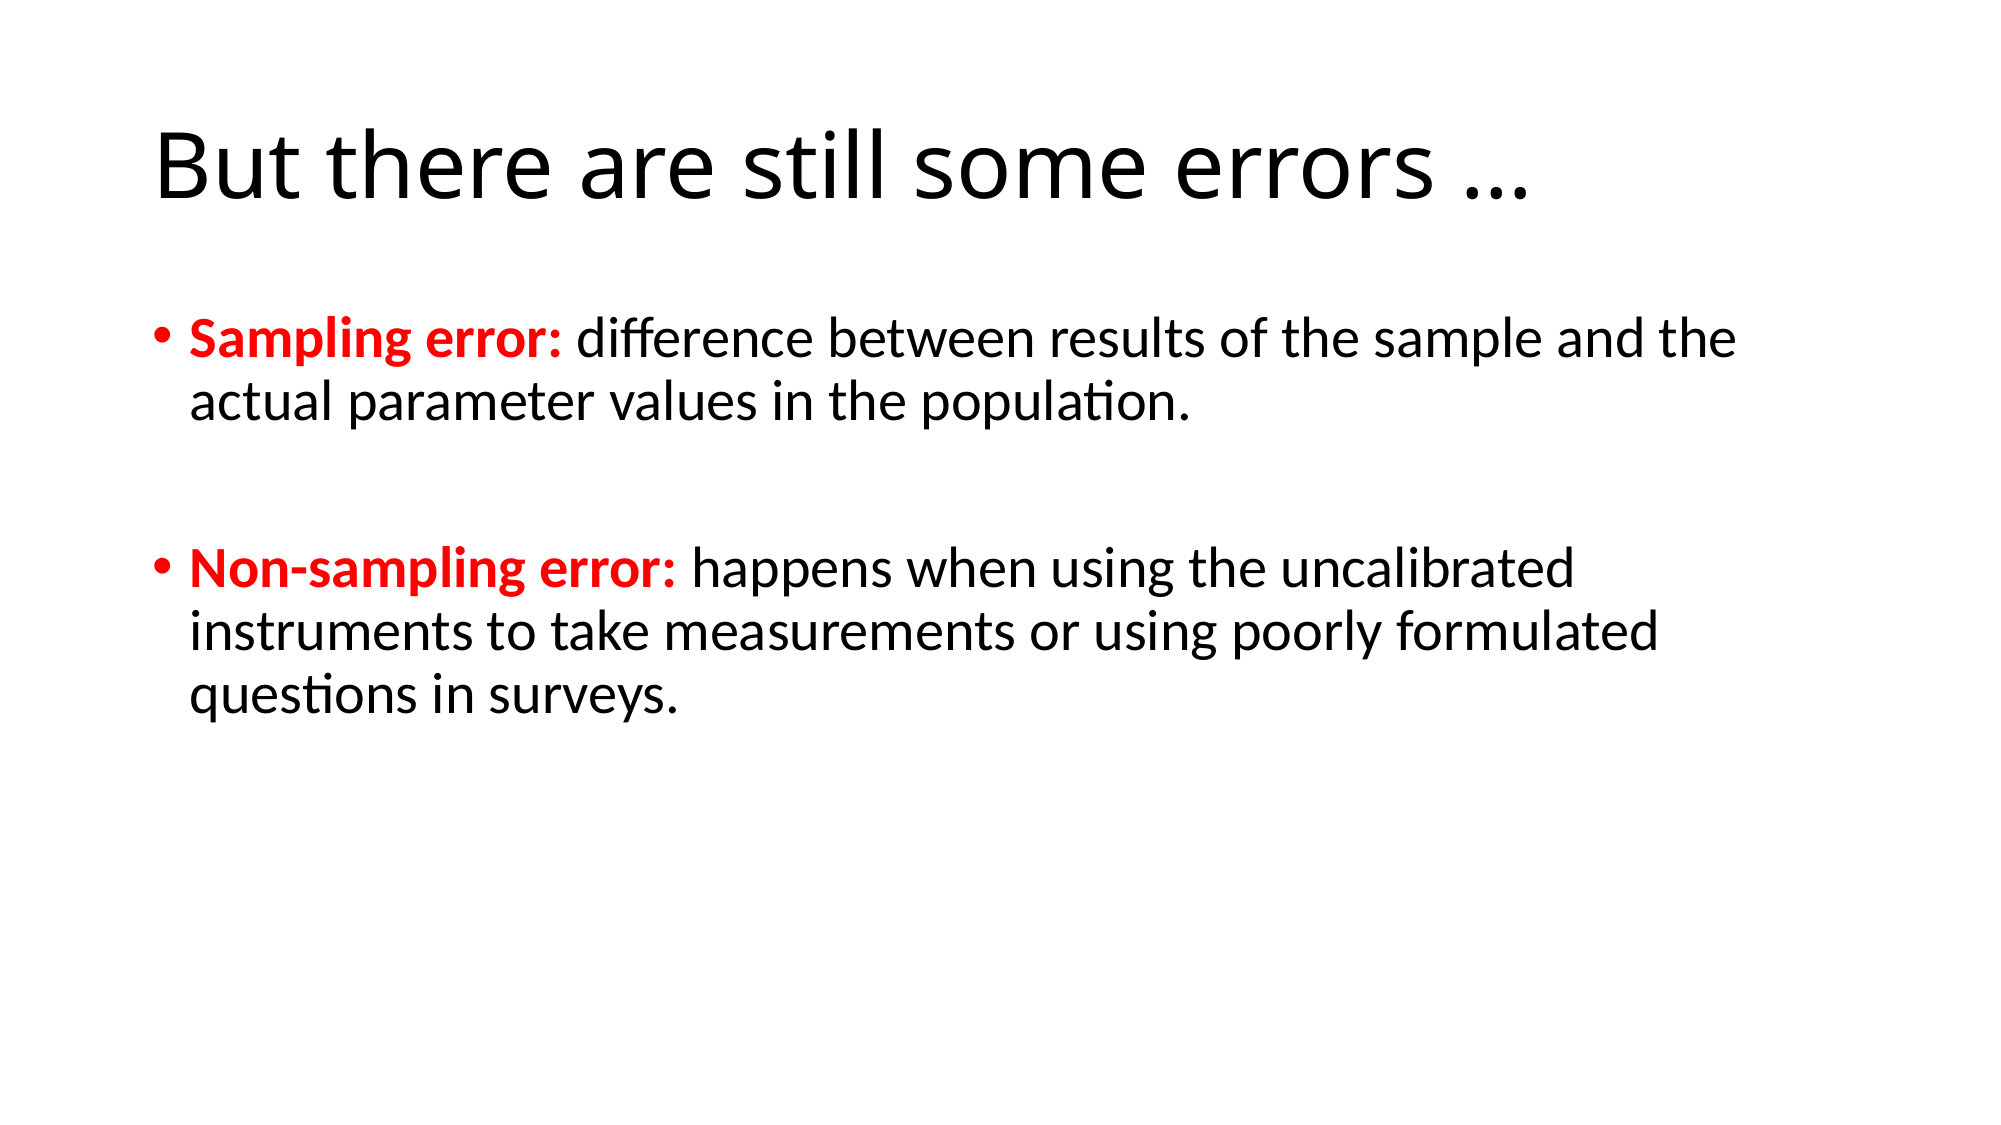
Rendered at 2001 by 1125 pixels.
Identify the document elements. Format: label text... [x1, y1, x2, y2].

title But there are still some errors … [137, 59, 1863, 278]
list Sampling error: difference between results of the sample and the actual parameter values in the population. Non-sampling error: happens when using the uncalibrated instruments to take measurements or using poorly formulated questions in surveys. [137, 299, 1863, 1014]
